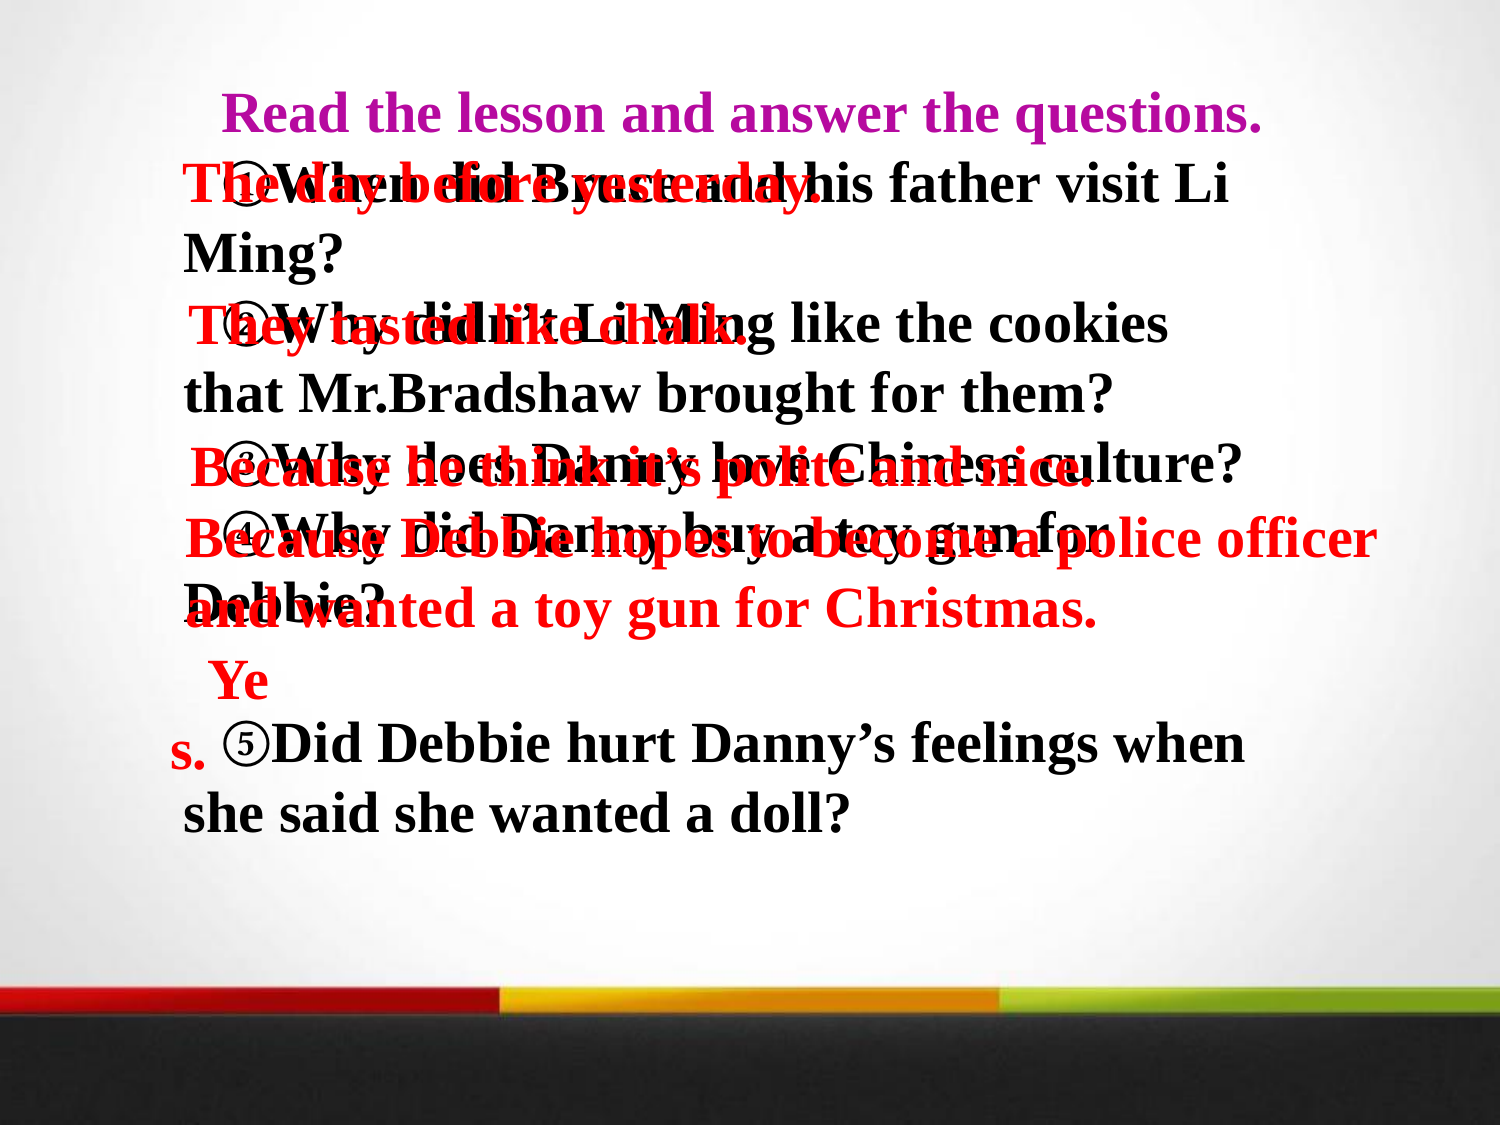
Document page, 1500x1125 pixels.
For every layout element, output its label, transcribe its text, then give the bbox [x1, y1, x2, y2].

text_box The day before yesterday. [168, 137, 910, 222]
text_box They tasted like chalk. [174, 278, 765, 364]
text_box Read the lesson and answer the questions. ①When did Bruce and his father visit Li Ming? ②Why didn’t Li Ming like the cookies that Mr.Bradshaw brought for them? ③Why does Danny love Chinese culture? ④Why did Danny buy a toy gun for Debbie? ⑤Did Debbie hurt Danny’s feelings when she said she wanted a doll? [168, 647, 1288, 922]
text_box Yes. [155, 633, 284, 719]
text_box Because he think it’s polite and nice. [176, 420, 1110, 491]
picture [0, 0, 1500, 1125]
text_box Because Debbie hopes to become a police officer and wanted a toy gun for Christmas. [171, 491, 1450, 647]
text_box Read the lesson and answer the questions. ①When did Bruce and his father visit Li Ming? ②Why didn’t Li Ming like the cookies that Mr.Bradshaw brought for them? ③Why does Danny love Chinese culture? ④Why did Danny buy a toy gun for Debbie? ⑤Did Debbie hurt Danny’s feelings when she said she wanted a doll? [168, 66, 1288, 633]
